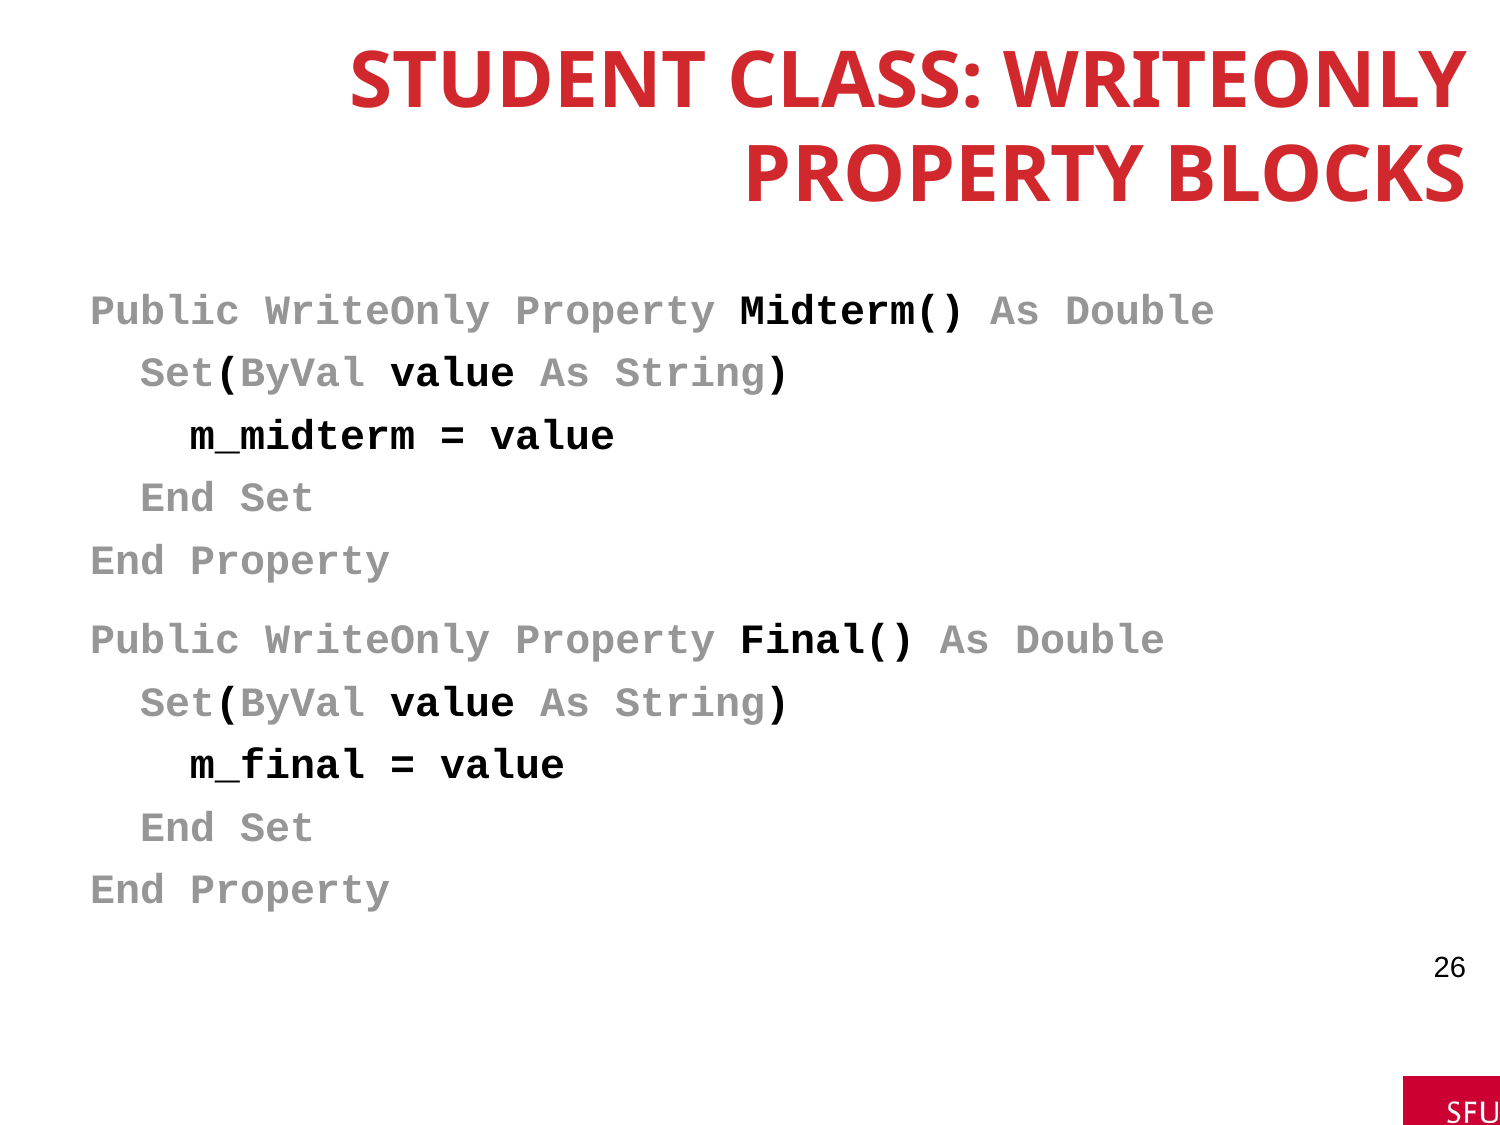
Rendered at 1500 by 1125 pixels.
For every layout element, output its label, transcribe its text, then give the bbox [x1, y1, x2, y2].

slide_number 26 [1400, 940, 1500, 1026]
title Student Class: WriteOnly Property Blocks [29, 20, 1483, 225]
list Public WriteOnly Property Midterm() As Double Set(ByVal value As String) m_midterm = value End Set End Property Public WriteOnly Property Final() As Double Set(ByVal value As String) m_final = value End Set End Property [75, 275, 1429, 1062]
picture [1403, 1076, 1500, 1125]
